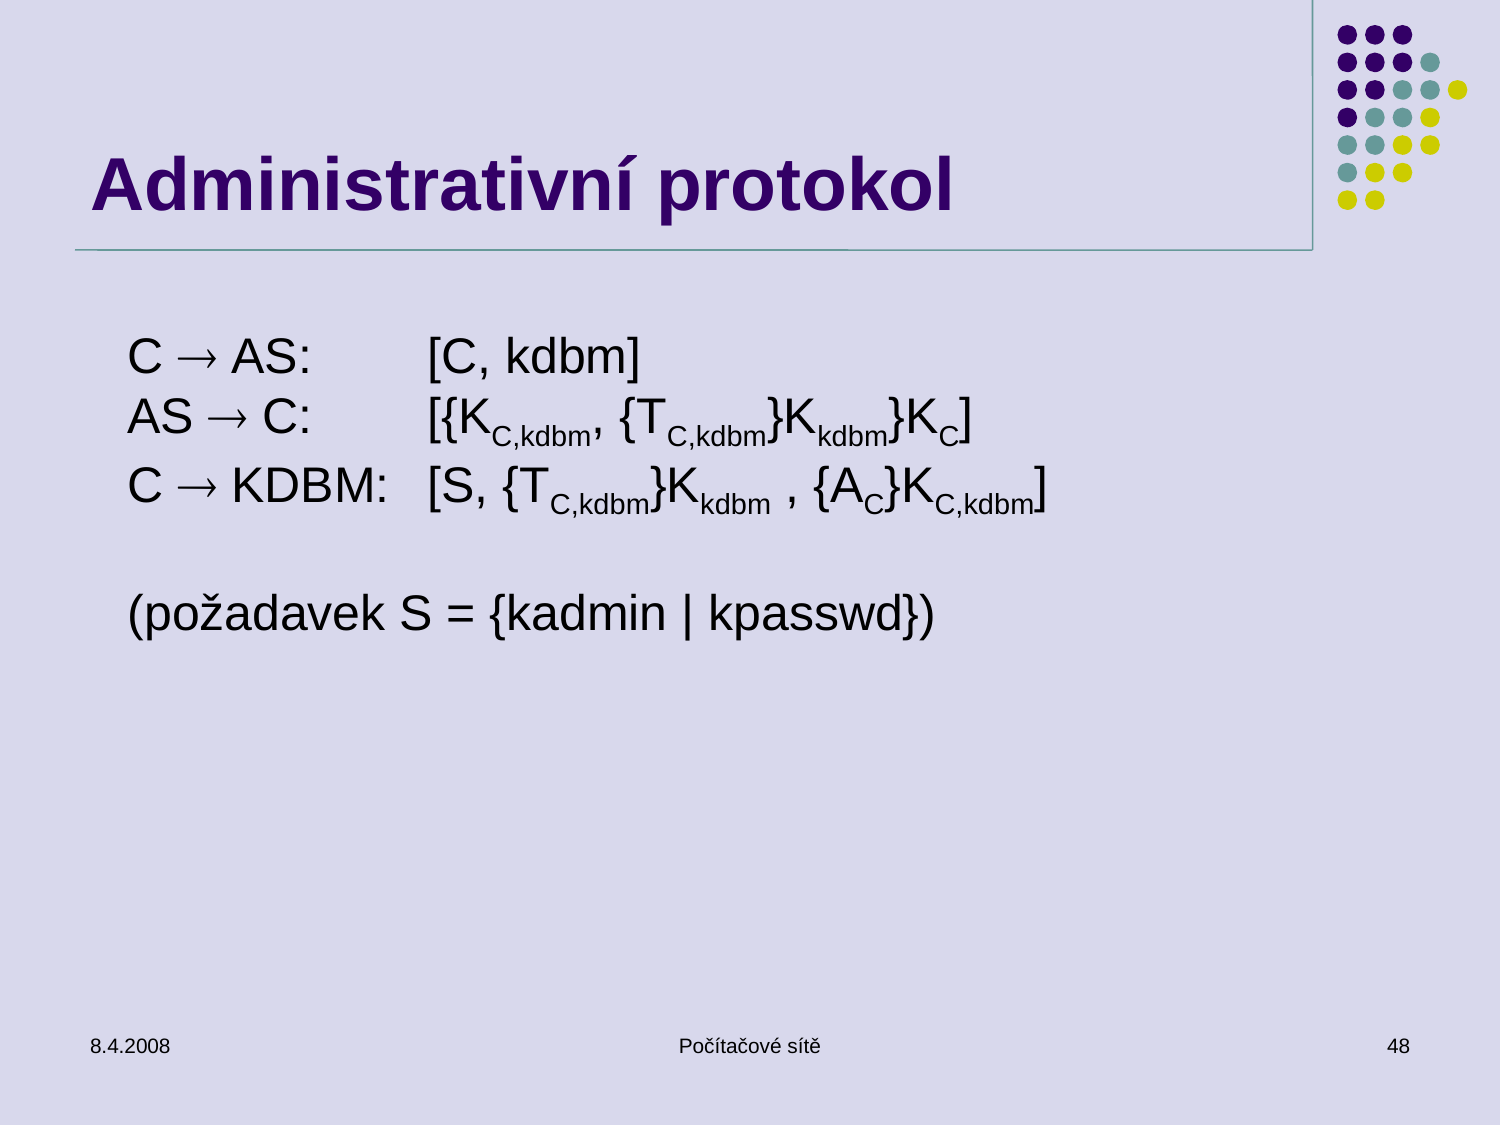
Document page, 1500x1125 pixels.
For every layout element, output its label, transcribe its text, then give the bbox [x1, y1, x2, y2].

text_box C  AS: [C, kdbm] AS  C: [{KC,kdbm, {TC,kdbm}Kkdbm}KC] C  KDBM: [S, {TC,kdbm}Kkdbm , {AC}KC,kdbm] (požadavek S = {kadmin | kpasswd}) [112, 316, 1193, 648]
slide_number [75, 1025, 425, 1100]
footer Počítačové sítě [512, 1025, 988, 1100]
title Administrativní protokol [75, 20, 1313, 233]
slide_number 48 [1074, 1025, 1425, 1100]
